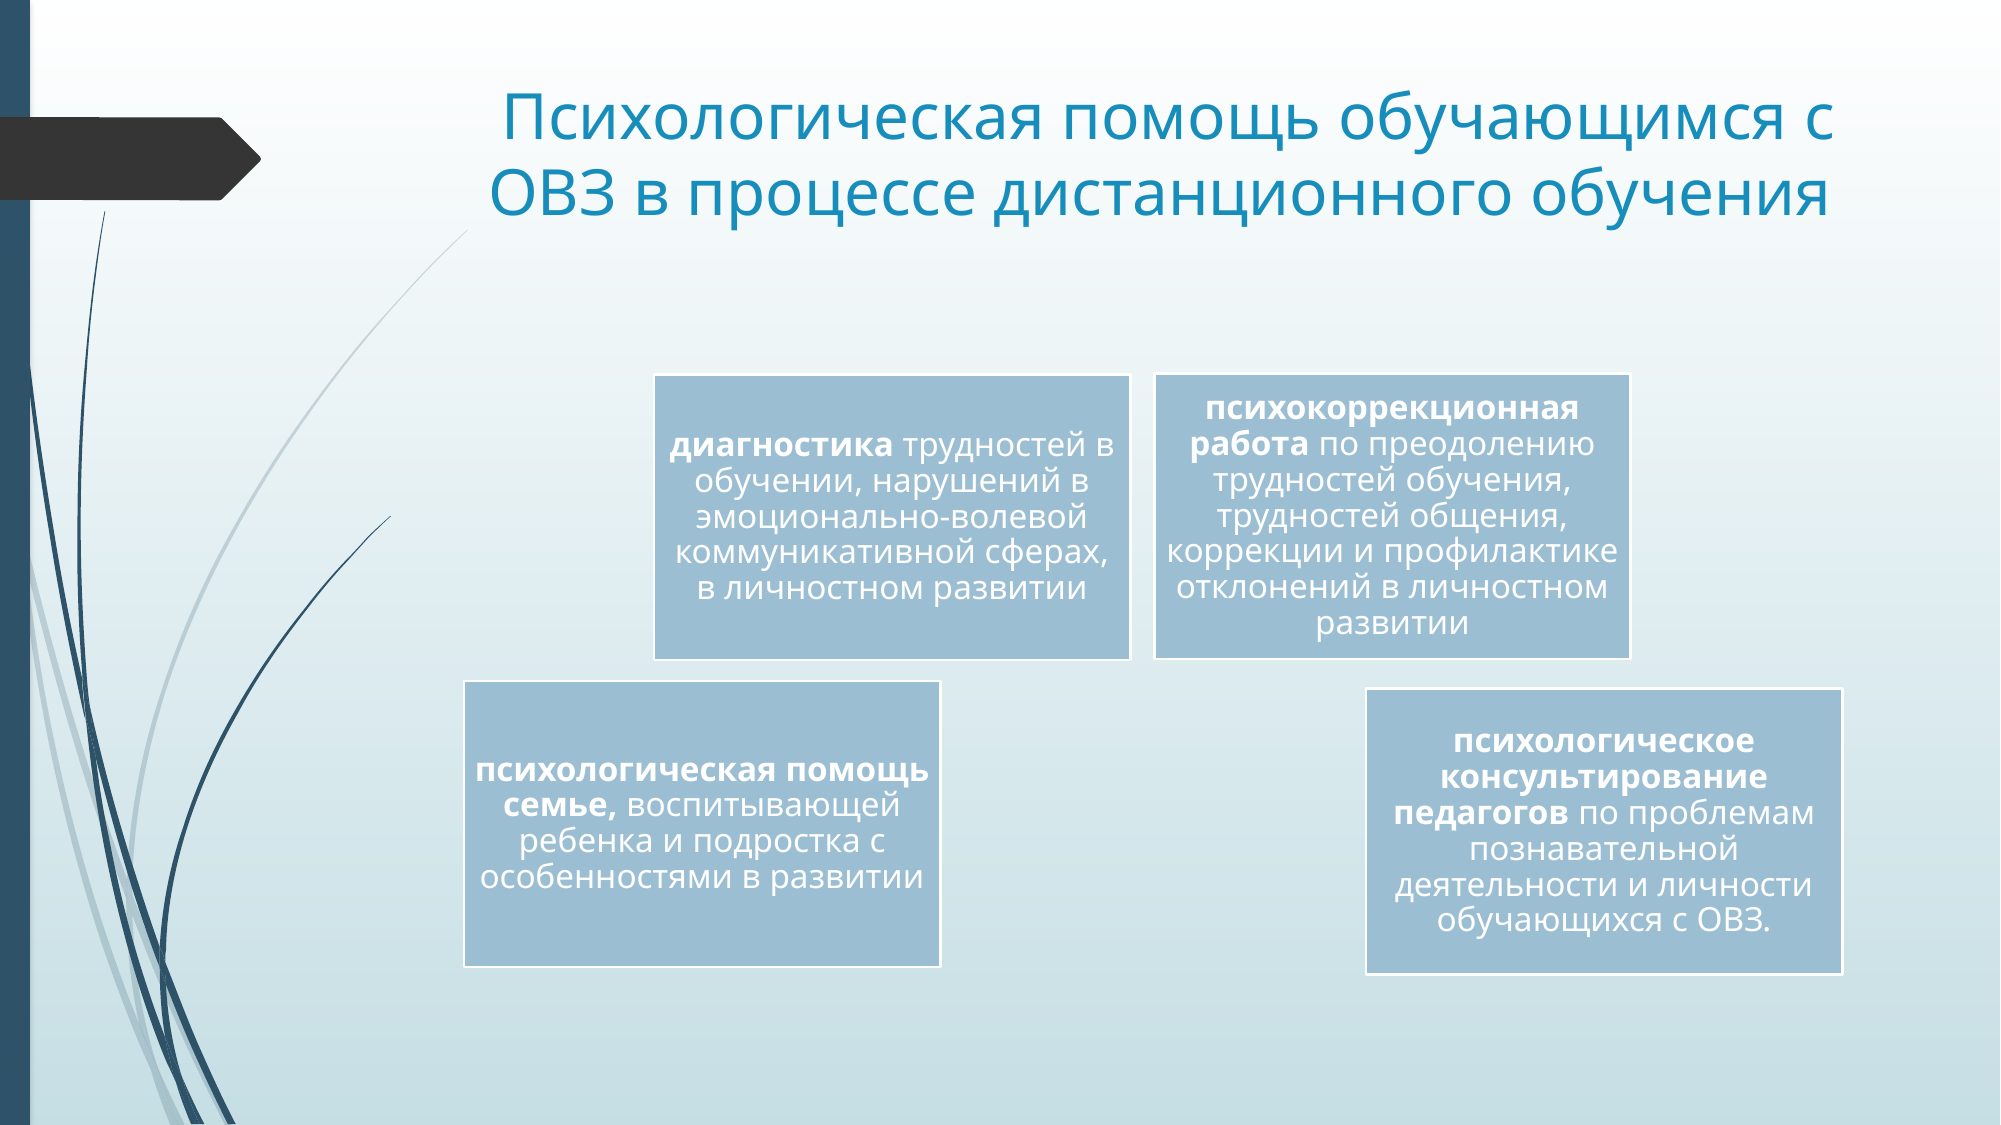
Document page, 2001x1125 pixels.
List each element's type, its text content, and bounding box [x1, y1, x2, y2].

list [436, 364, 1900, 986]
title Психологическая помощь обучающимся с ОВЗ в процессе дистанционного обучения [437, 67, 1900, 278]
